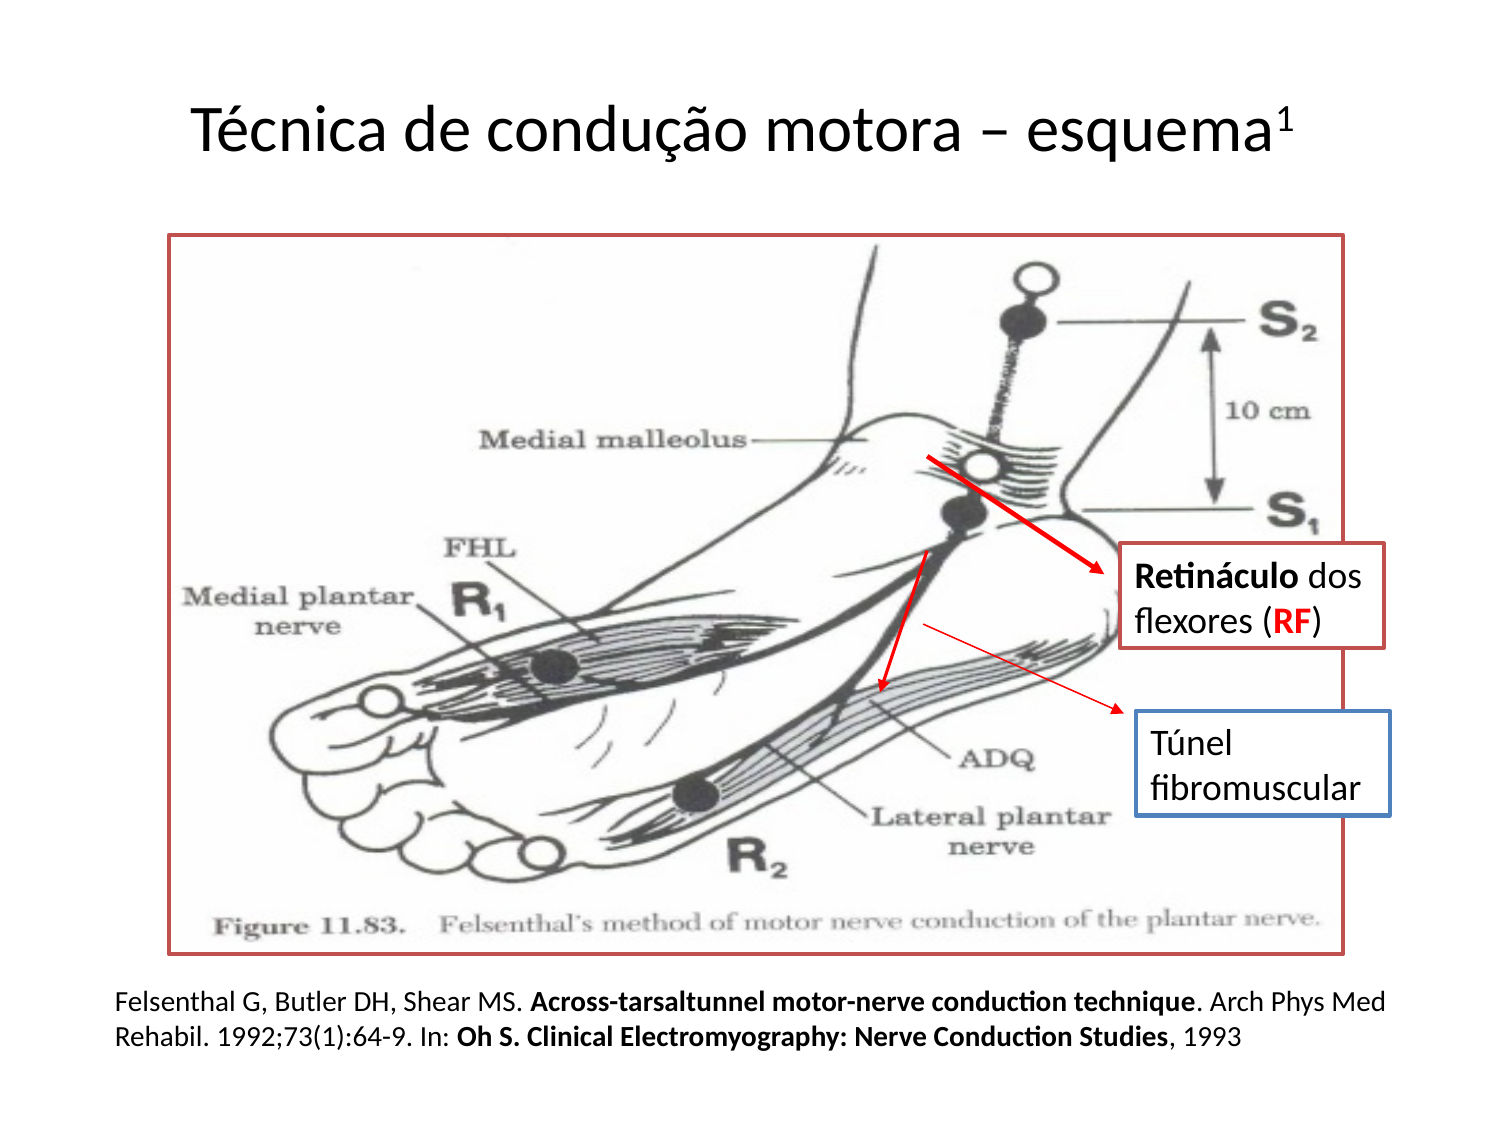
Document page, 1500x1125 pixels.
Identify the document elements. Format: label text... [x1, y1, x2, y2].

text_box Retináculo dos flexores (RF) [1345, 541, 1386, 650]
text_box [926, 455, 1105, 575]
text_box Felsenthal G, Butler DH, Shear MS. Across-tarsaltunnel motor-nerve conduction technique. Arch Phys Med Rehabil. 1992;73(1):64-9. In: Oh S. Clinical Electromyography: Nerve Conduction Studies, 1993 [100, 974, 1412, 1060]
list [170, 236, 1341, 953]
text_box Túnel fibromuscular [1345, 709, 1392, 818]
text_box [922, 623, 1125, 714]
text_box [879, 550, 928, 693]
title Técnica de condução motora – esquema1 [67, 30, 1418, 219]
